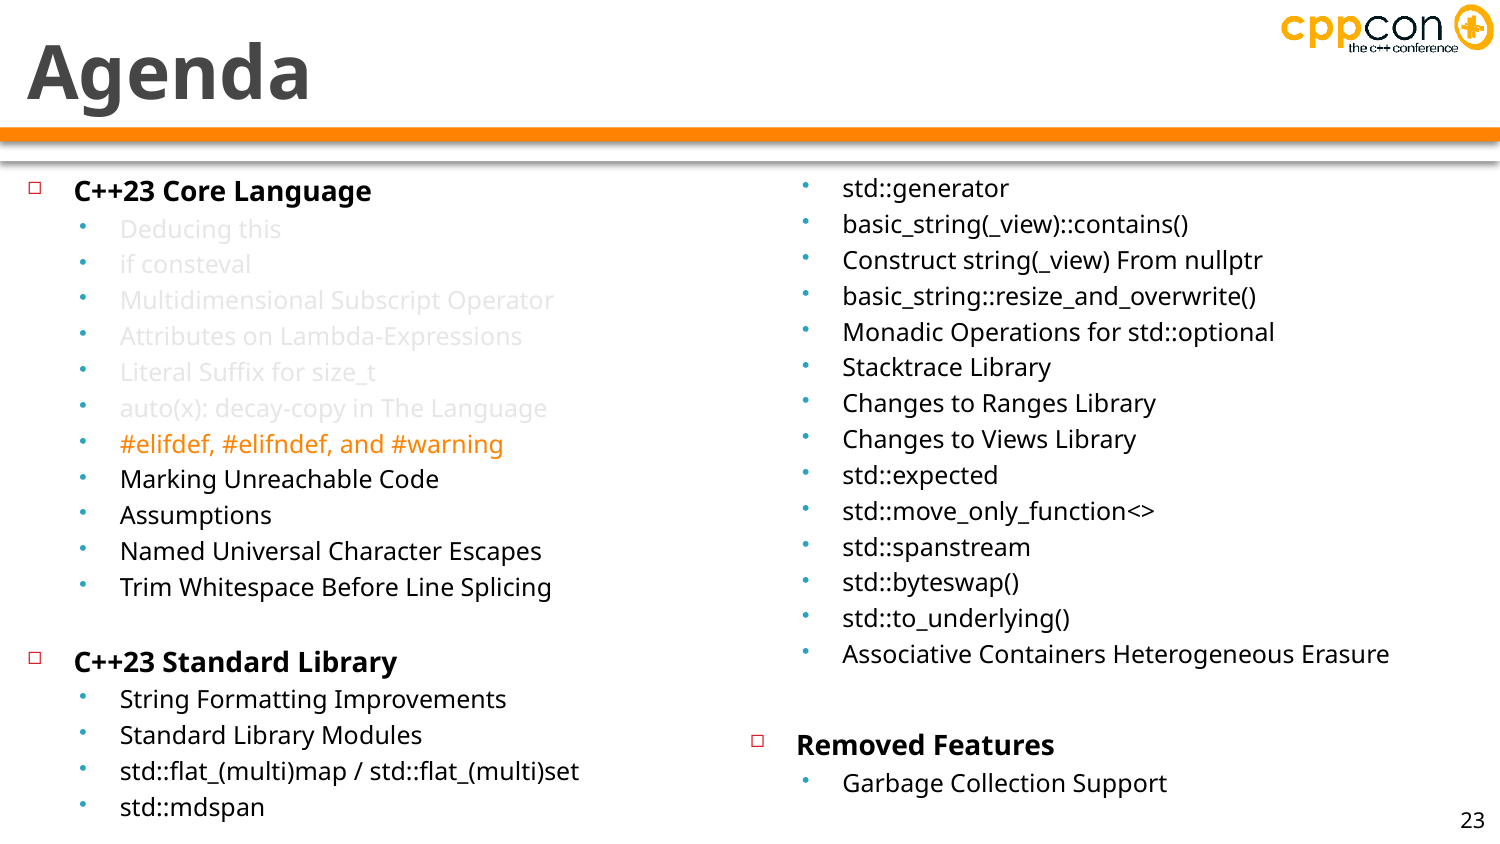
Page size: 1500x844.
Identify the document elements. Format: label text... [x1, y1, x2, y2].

title Agenda [12, 19, 1488, 122]
list C++23 Core Language Deducing this if consteval Multidimensional Subscript Operator Attributes on Lambda-Expressions Literal Suffix for size_t auto(x): decay-copy in The Language #elifdef, #elifndef, and #warning Marking Unreachable Code Assumptions Named Universal Character Escapes Trim Whitespace Before Line Splicing C++23 Standard Library String Formatting Improvements Standard Library Modules std::flat_(multi)map / std::flat_(multi)set std::mdspan std::generator basic_string(_view)::contains() Construct string(_view) From nullptr basic_string::resize_and_overwrite() Monadic Operations for std::optional Stacktrace Library Changes to Ranges Library Changes to Views Library std::expected std::move_only_function<> std::spanstream std::byteswap() std::to_underlying() Associative Containers Heterogeneous Erasure Removed Features Garbage Collection Support [12, 159, 1488, 835]
picture [1275, 0, 1500, 57]
